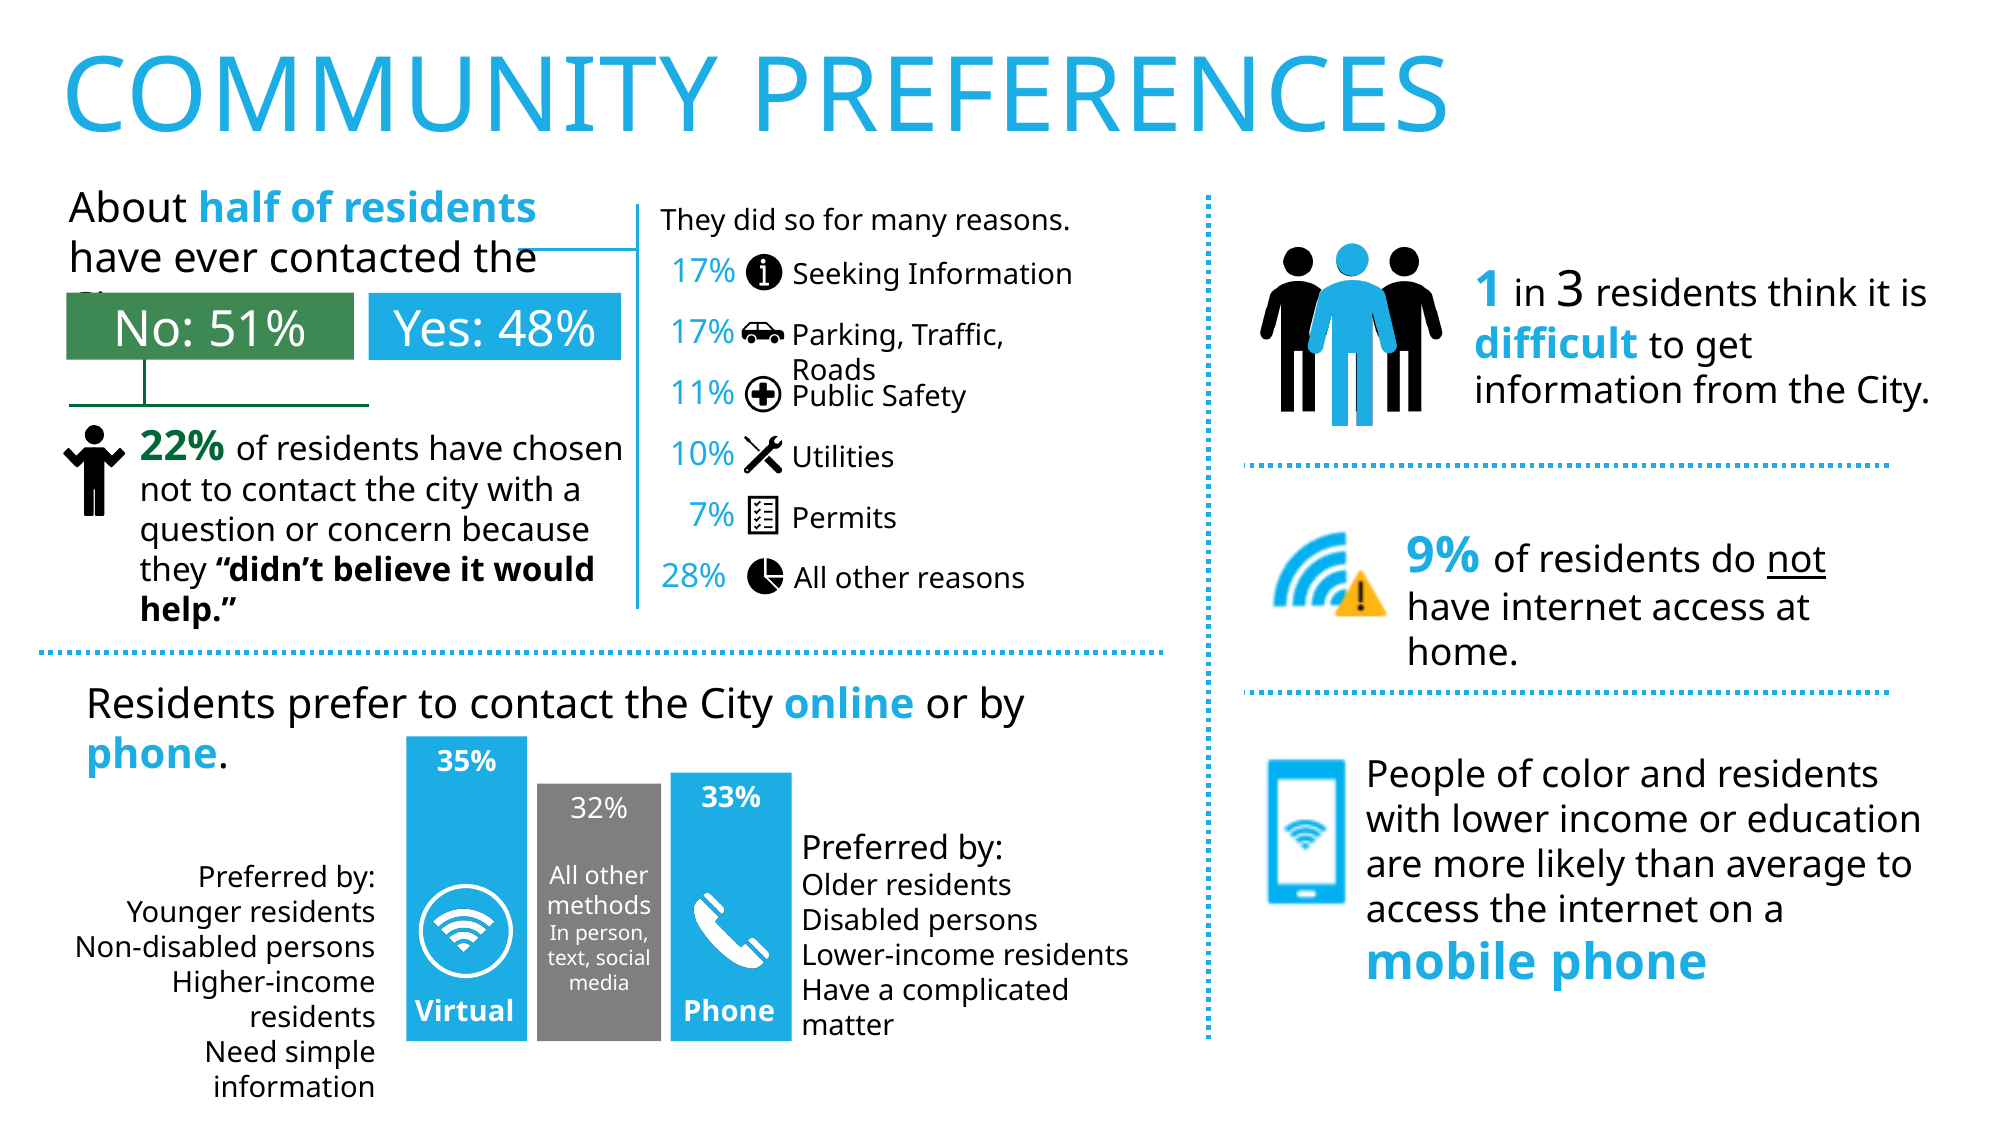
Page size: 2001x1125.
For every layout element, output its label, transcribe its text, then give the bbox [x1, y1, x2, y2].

text_box 9% of residents do not have internet access at home. [1391, 515, 1935, 722]
picture [1253, 753, 1360, 911]
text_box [1249, 226, 1454, 433]
picture [1248, 515, 1406, 629]
text_box 1 in 3 residents think it is difficult to get information from the City. [1468, 250, 1943, 396]
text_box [62, 174, 1179, 637]
text_box People of color and residents with lower income or education are more likely than average to access the internet on a mobile phone [1351, 742, 1948, 998]
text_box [51, 670, 1162, 1042]
text_box COMMUNITY Preferences [46, 44, 1641, 160]
